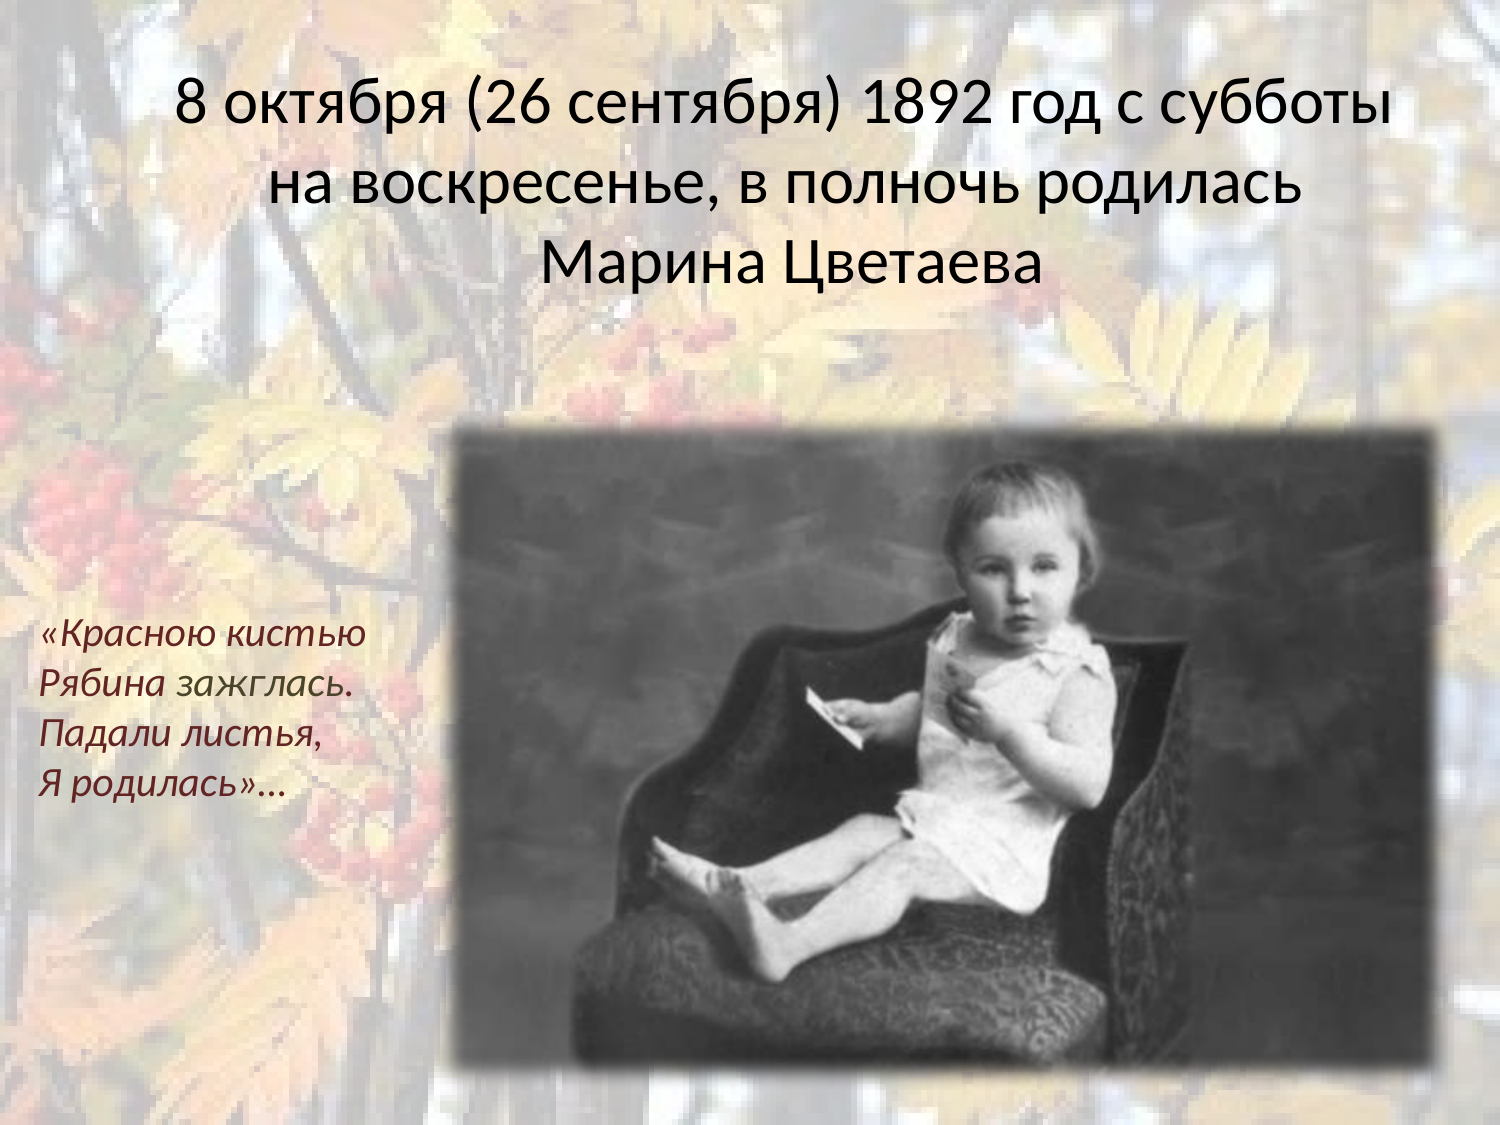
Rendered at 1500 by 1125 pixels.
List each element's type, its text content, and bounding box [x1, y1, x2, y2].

picture [433, 409, 1454, 1091]
text_box «Красною кистью Рябина зажглась. Падали листья, Я родилась»… [23, 597, 428, 813]
text_box 8 октября (26 сентября) 1892 год с субботы на воскресенье, в полночь родилась Марина Цветаева [105, 35, 1465, 329]
